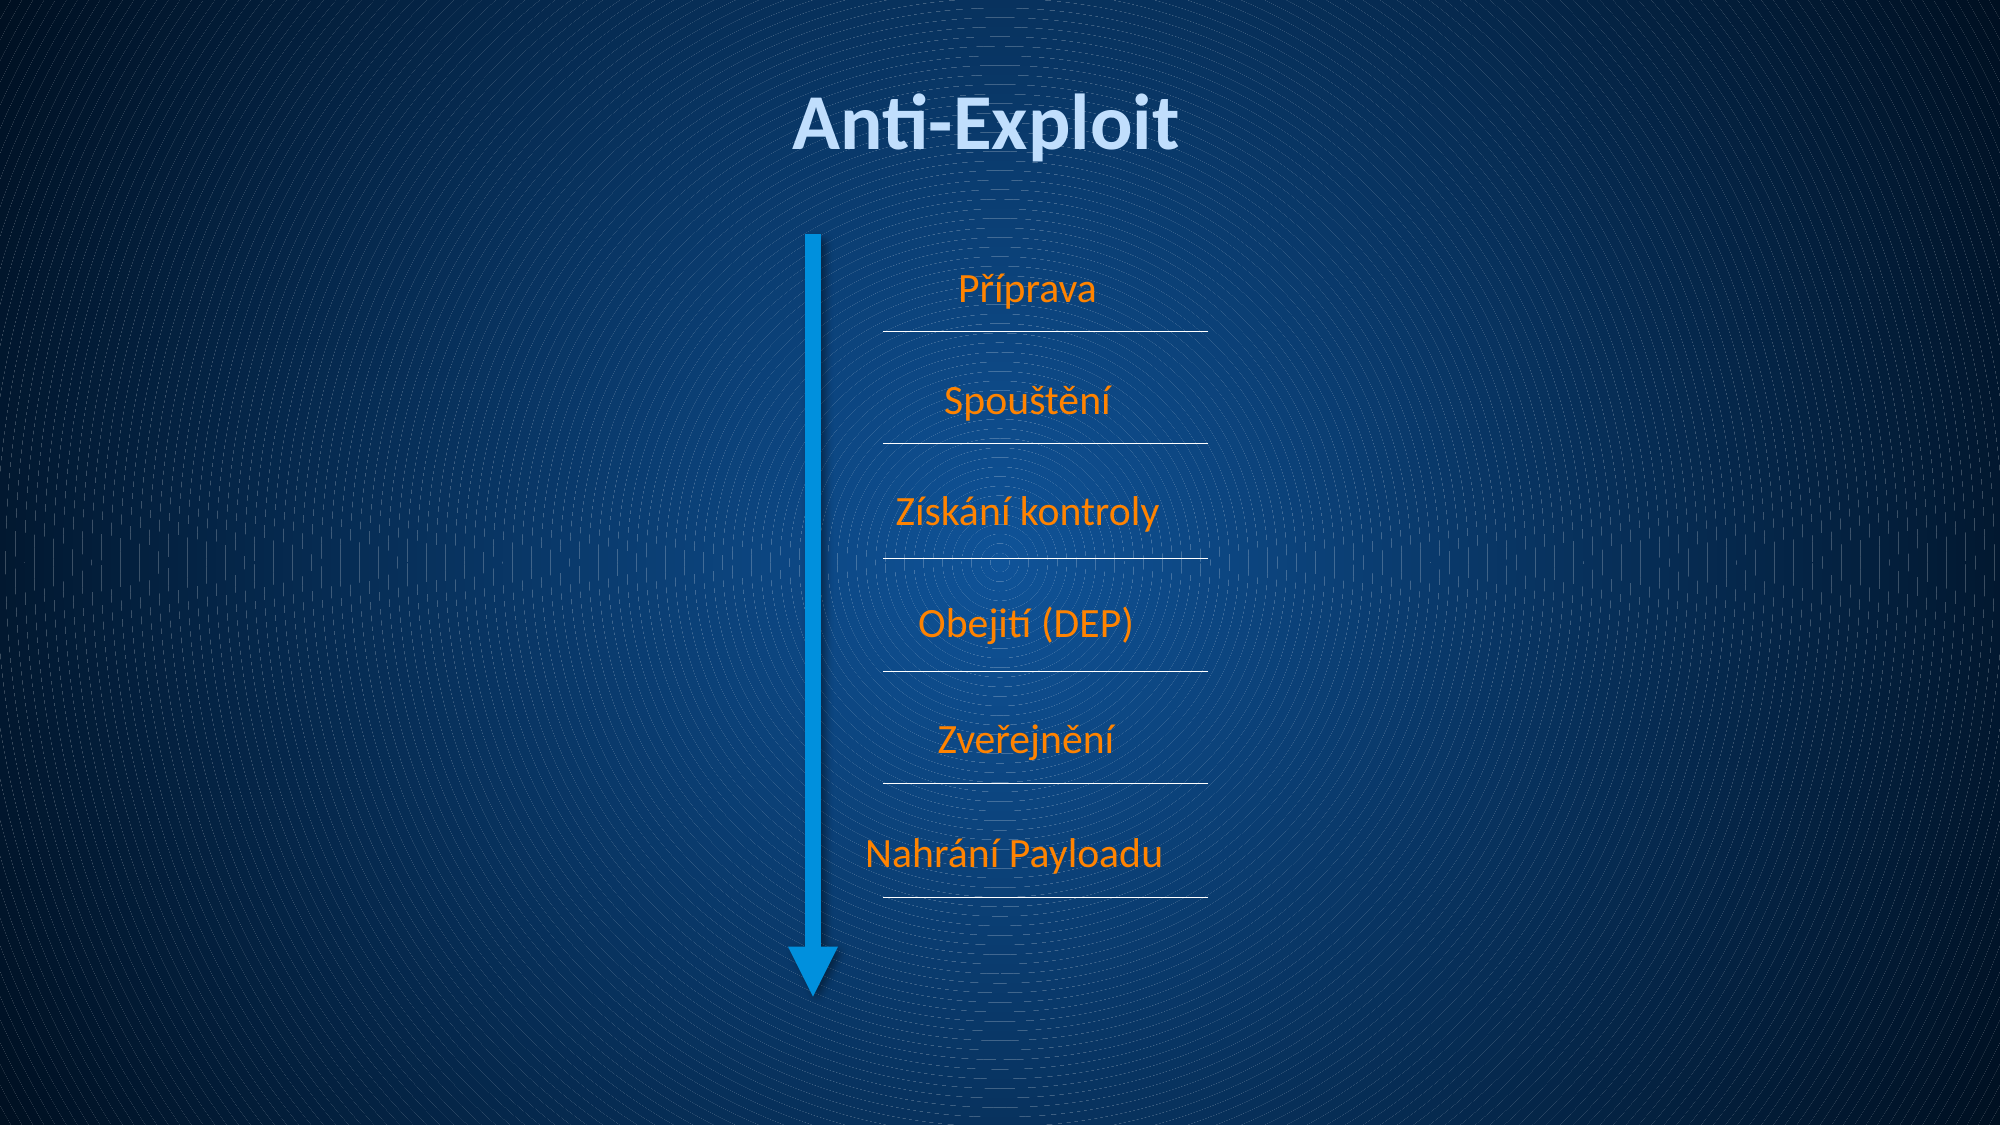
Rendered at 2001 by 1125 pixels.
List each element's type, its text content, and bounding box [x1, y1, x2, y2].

text_box Spouštění [875, 365, 1180, 431]
title Anti-Exploit [777, 49, 1223, 200]
text_box Příprava [875, 253, 1180, 319]
text_box Nahrání Payloadu [850, 817, 1179, 883]
text_box Obejití (DEP) [850, 588, 1202, 654]
text_box Získání kontroly [875, 476, 1180, 542]
text_box Zveřejnění [873, 704, 1179, 770]
